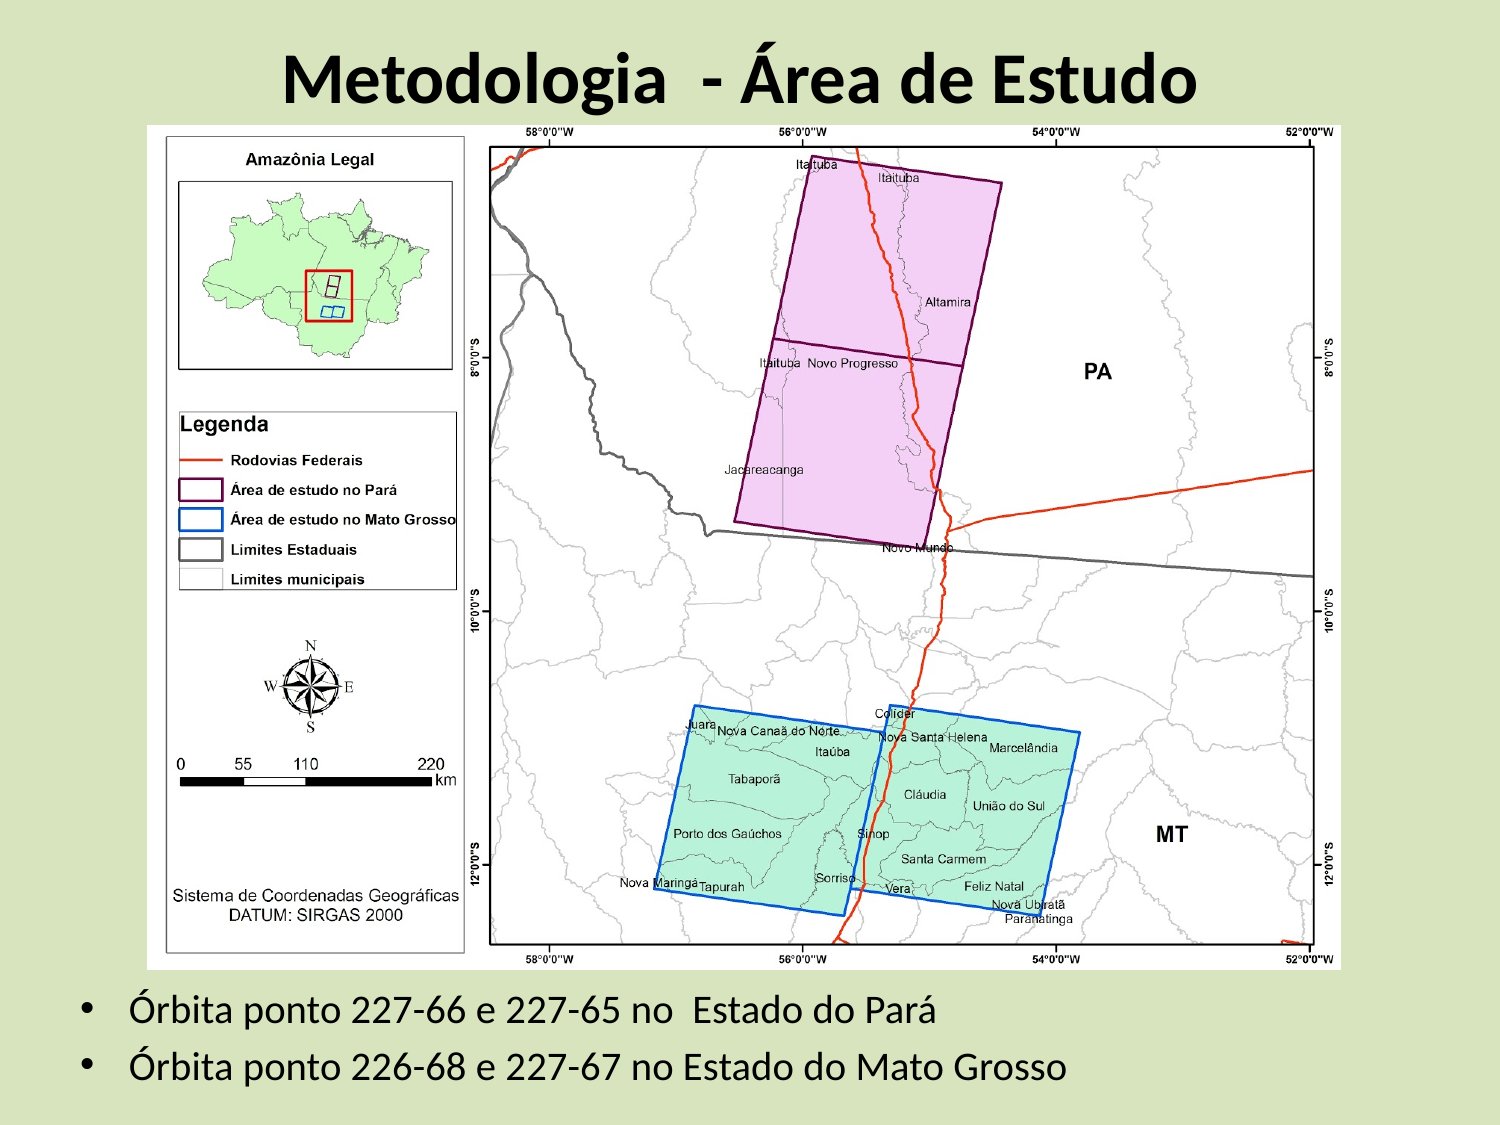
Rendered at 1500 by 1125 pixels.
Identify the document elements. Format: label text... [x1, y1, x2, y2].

picture [147, 125, 1341, 970]
title Metodologia - Área de Estudo [64, 23, 1415, 126]
list Órbita ponto 227-66 e 227-65 no Estado do Pará Órbita ponto 226-68 e 227-67 no Estado do Mato Grosso [64, 975, 1415, 1099]
